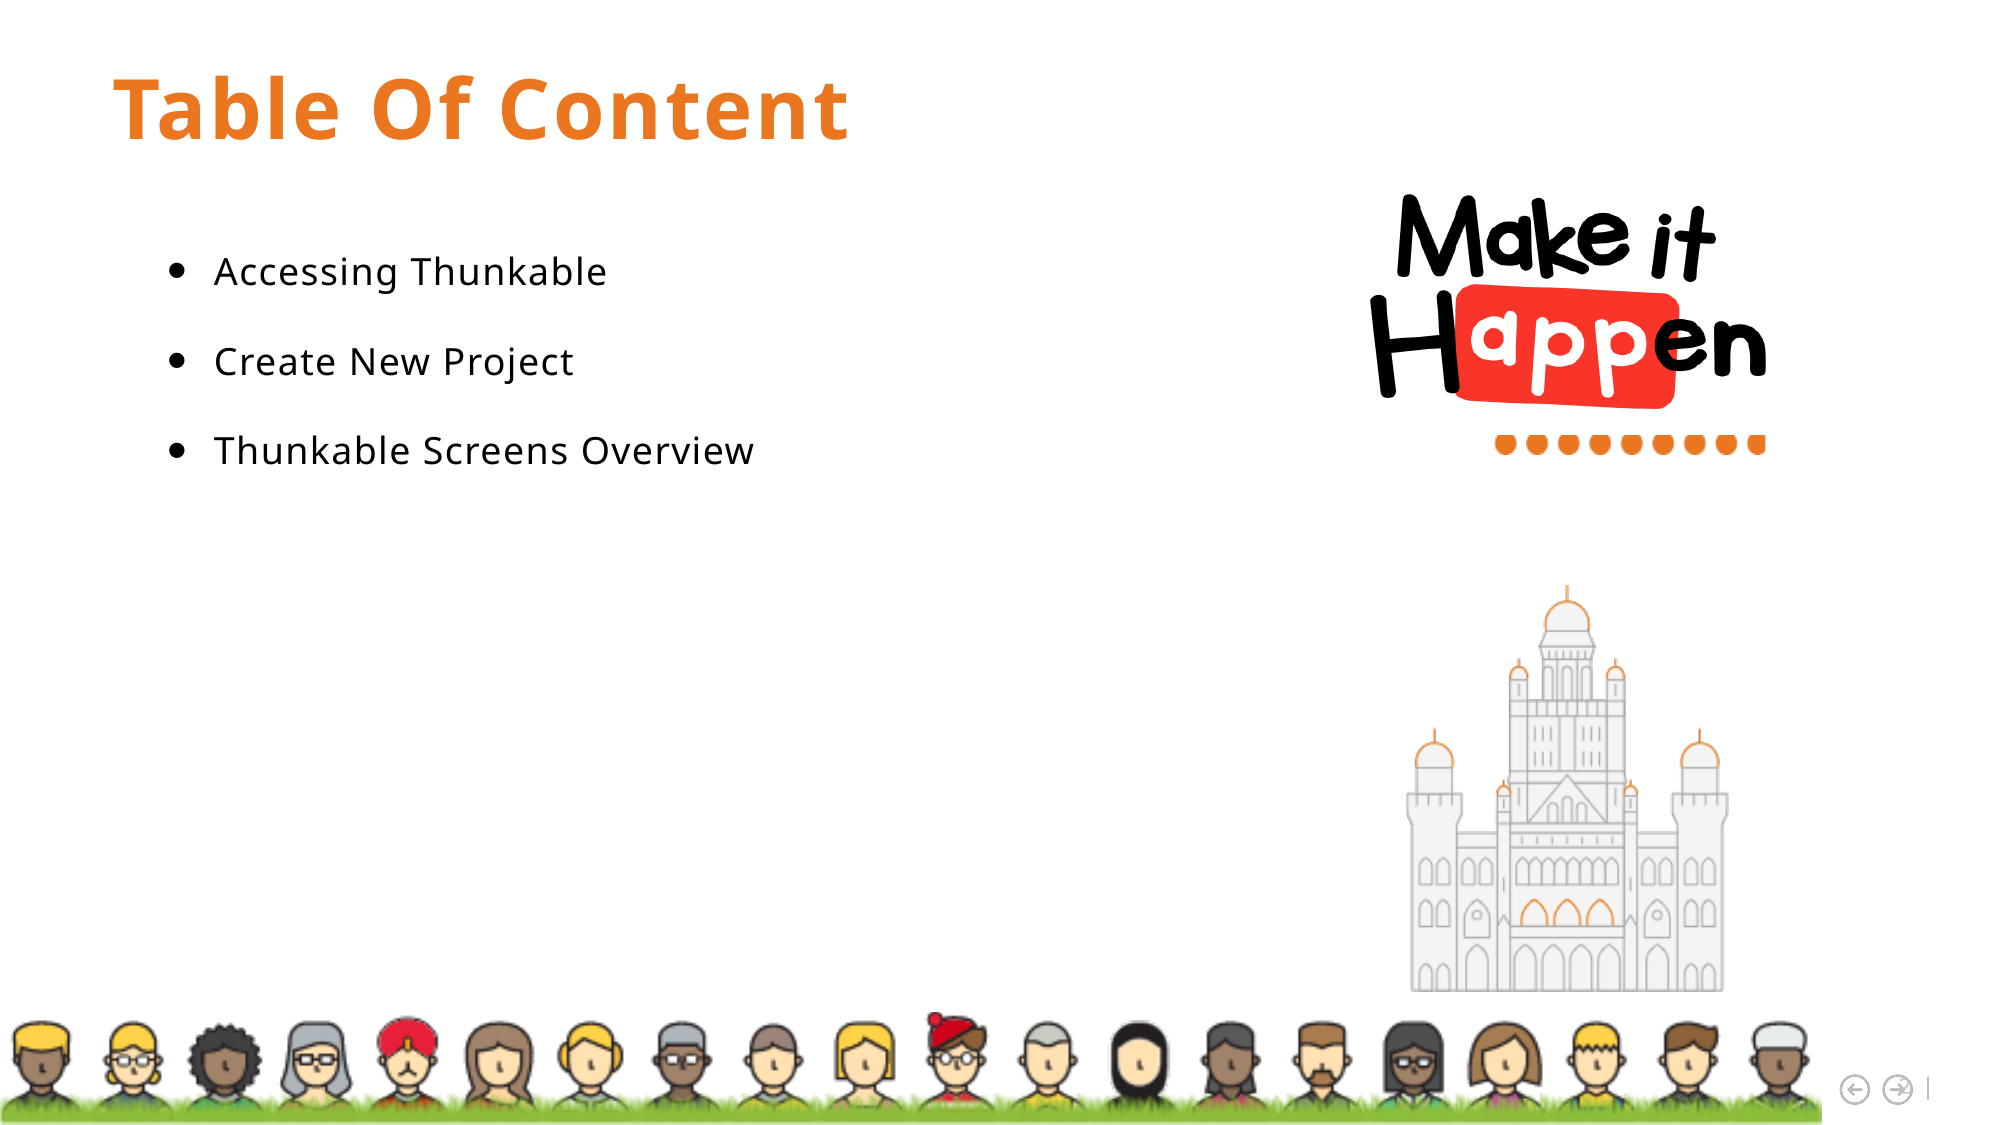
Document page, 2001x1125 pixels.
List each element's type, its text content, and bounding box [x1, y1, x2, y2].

picture [1406, 585, 1729, 992]
picture [0, 1012, 1822, 1125]
list Accessing Thunkable Create New Project Thunkable Screens Overview [152, 195, 1137, 1013]
picture [1369, 194, 1766, 409]
